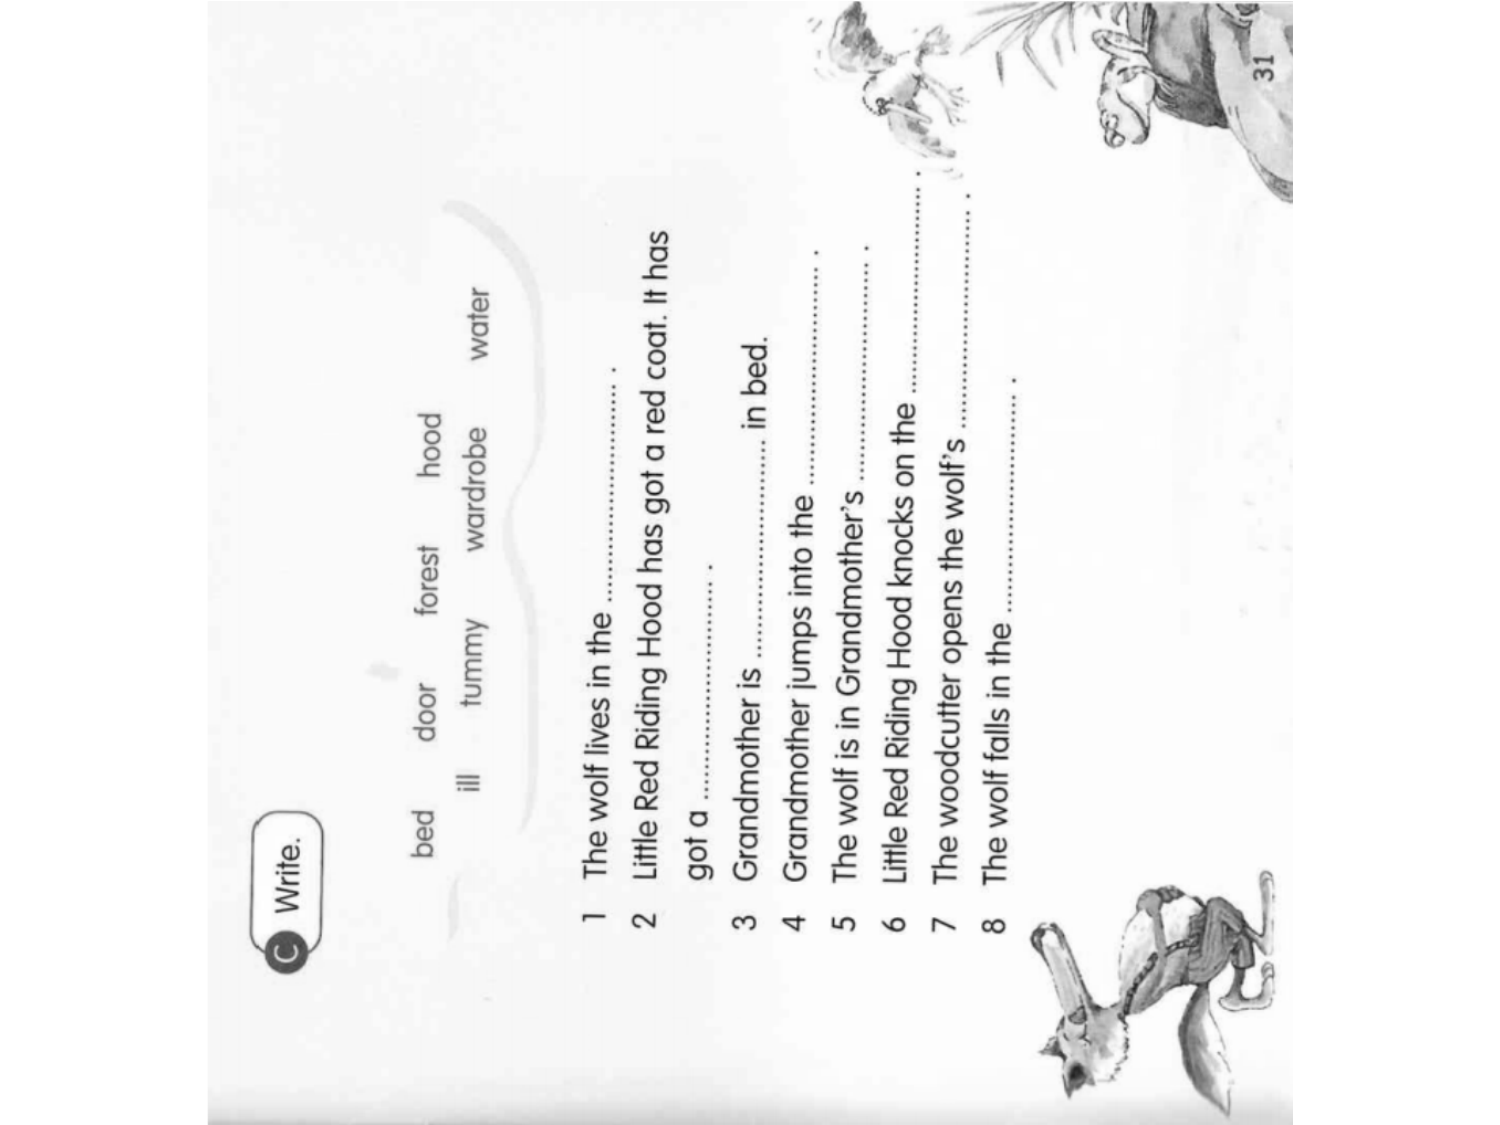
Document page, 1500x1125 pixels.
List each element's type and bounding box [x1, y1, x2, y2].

picture [187, 19, 1313, 1106]
